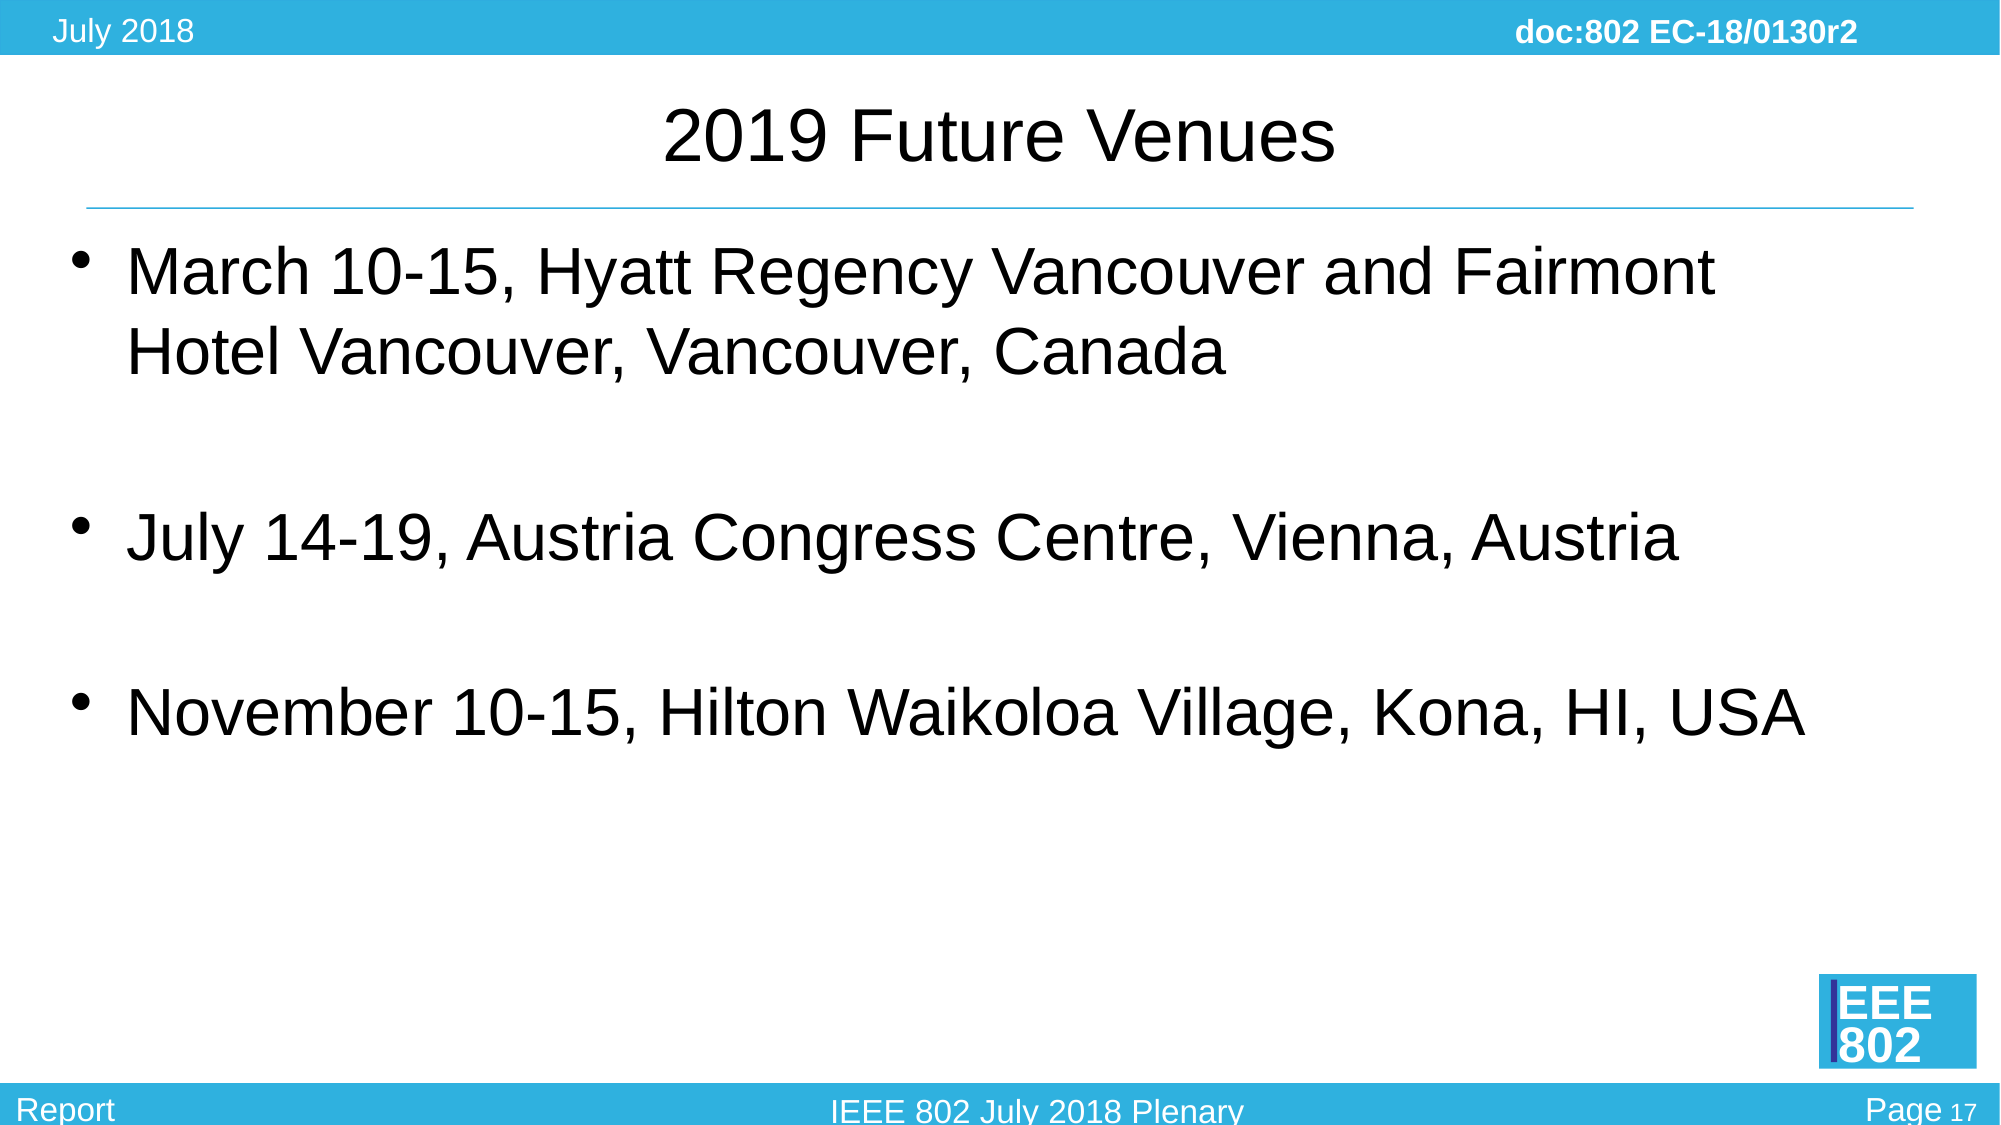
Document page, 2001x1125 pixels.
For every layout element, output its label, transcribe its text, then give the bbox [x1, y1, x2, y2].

title 2019 Future Venues [99, 66, 1900, 197]
list March 10-15, Hyatt Regency Vancouver and Fairmont Hotel Vancouver, Vancouver, Canada July 14-19, Austria Congress Centre, Vienna, Austria November 10-15, Hilton Waikoloa Village, Kona, HI, USA [54, 220, 1855, 963]
